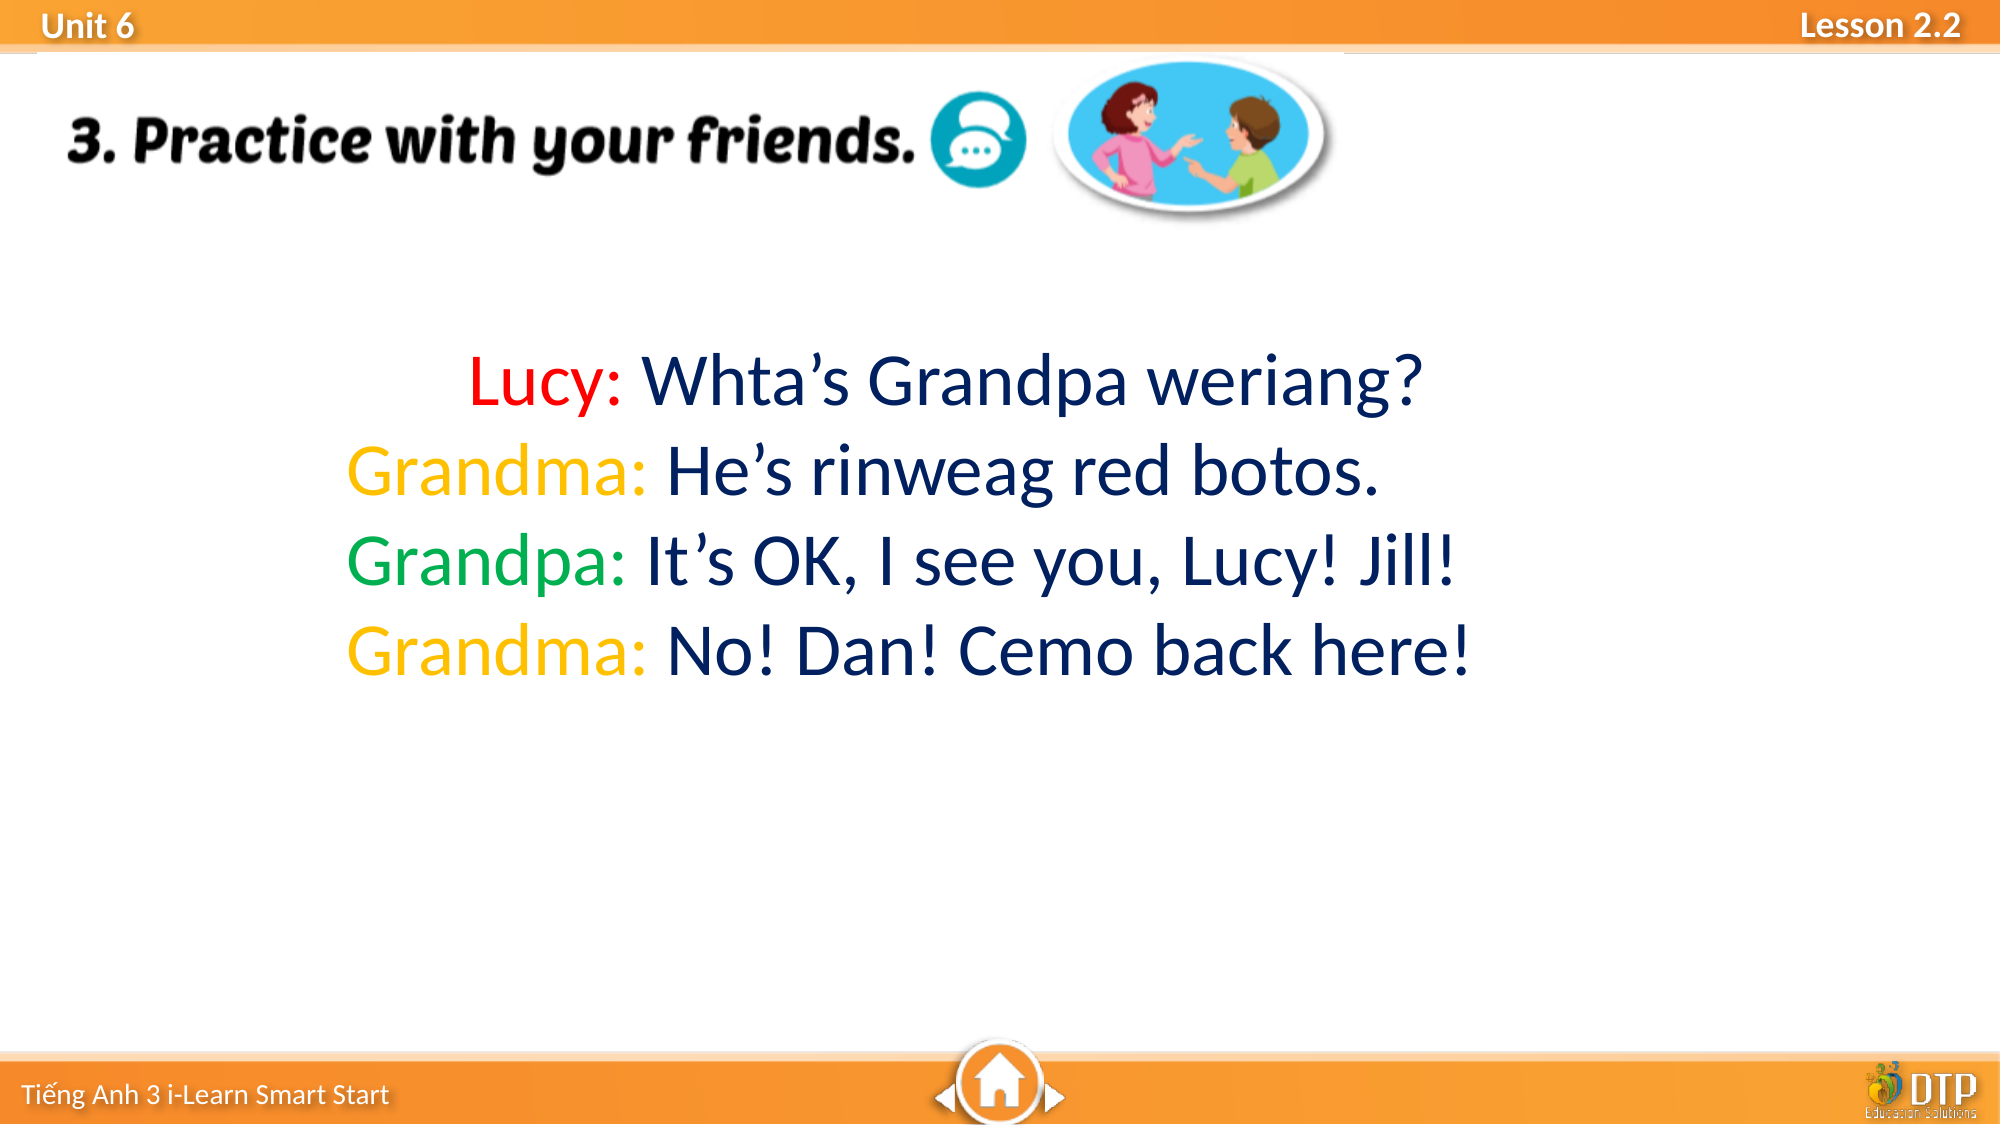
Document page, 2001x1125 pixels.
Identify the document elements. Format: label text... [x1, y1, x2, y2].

picture [0, 0, 2000, 1125]
text_box Lucy: Whta’s Grandpa weriang? Grandma: He’s rinweag red botos. Grandpa: It’s OK, I see you, Lucy! Jill! Grandma: No! Dan! Cemo back here! [331, 323, 1563, 878]
